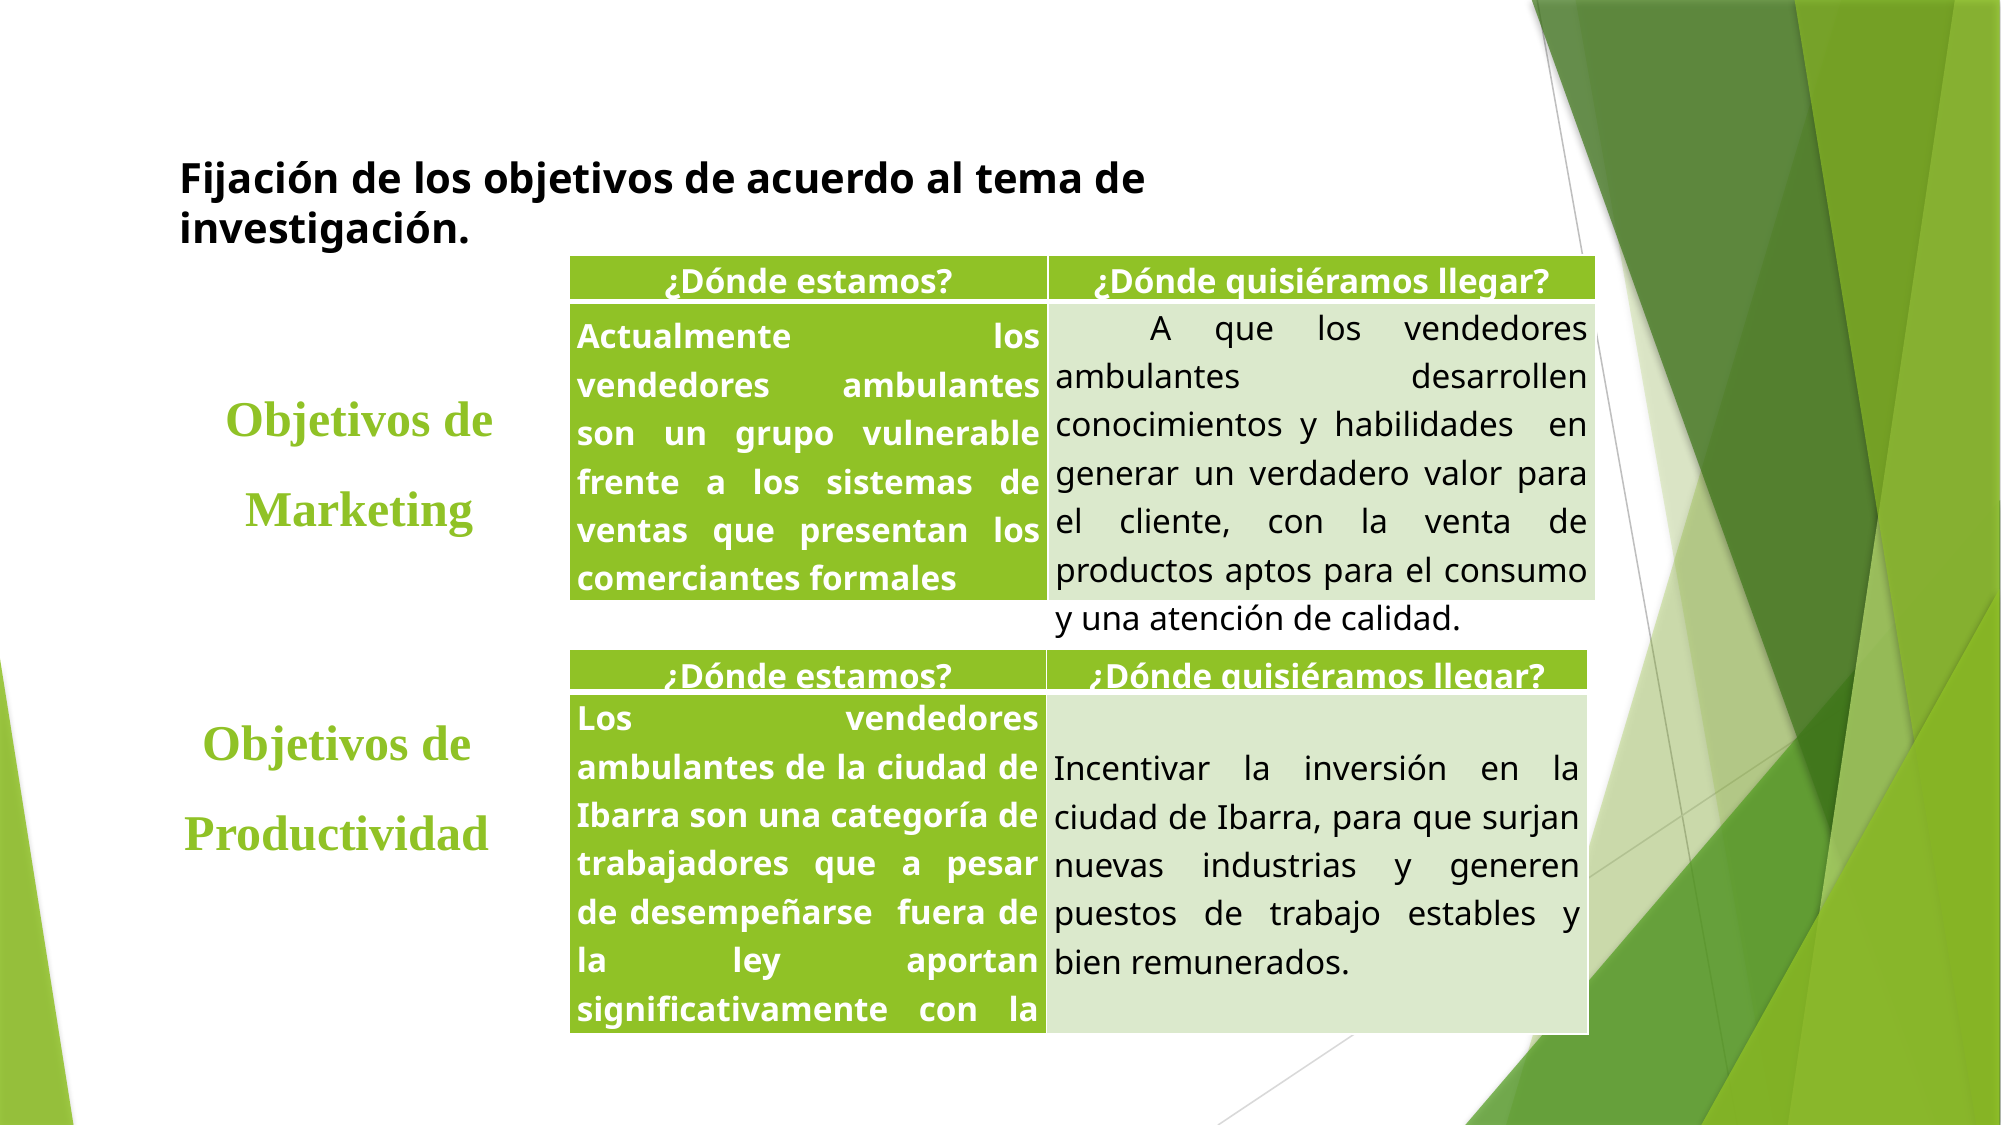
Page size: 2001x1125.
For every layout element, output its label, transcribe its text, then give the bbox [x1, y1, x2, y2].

table_cell Incentivar la inversión en la ciudad de Ibarra, para que surjan nuevas industrias y generen puestos de trabajo estables y bien remunerados. [1047, 695, 1587, 1033]
table_cell Los vendedores ambulantes de la ciudad de Ibarra son una categoría de trabajadores que a pesar de desempeñarse fuera de la ley aportan significativamente con la economía de la ciudad. [570, 695, 1046, 1033]
text_box Fijación de los objetivos de acuerdo al tema de investigación. [164, 144, 1463, 260]
table_header ¿Dónde estamos? [570, 650, 1046, 689]
table_header ¿Dónde quisiéramos llegar? [1047, 650, 1587, 689]
text_box Objetivos de Productividad [164, 672, 510, 868]
text_box Objetivos de Marketing [206, 348, 513, 544]
table_header ¿Dónde estamos? [570, 256, 1047, 299]
table_cell Actualmente los vendedores ambulantes son un grupo vulnerable frente a los sistemas de ventas que presentan los comerciantes formales [570, 304, 1047, 600]
table_cell A que los vendedores ambulantes desarrollen conocimientos y habilidades en generar un verdadero valor para el cliente, con la venta de productos aptos para el consumo y una atención de calidad. [1049, 304, 1595, 600]
table_header ¿Dónde quisiéramos llegar? [1049, 256, 1595, 299]
